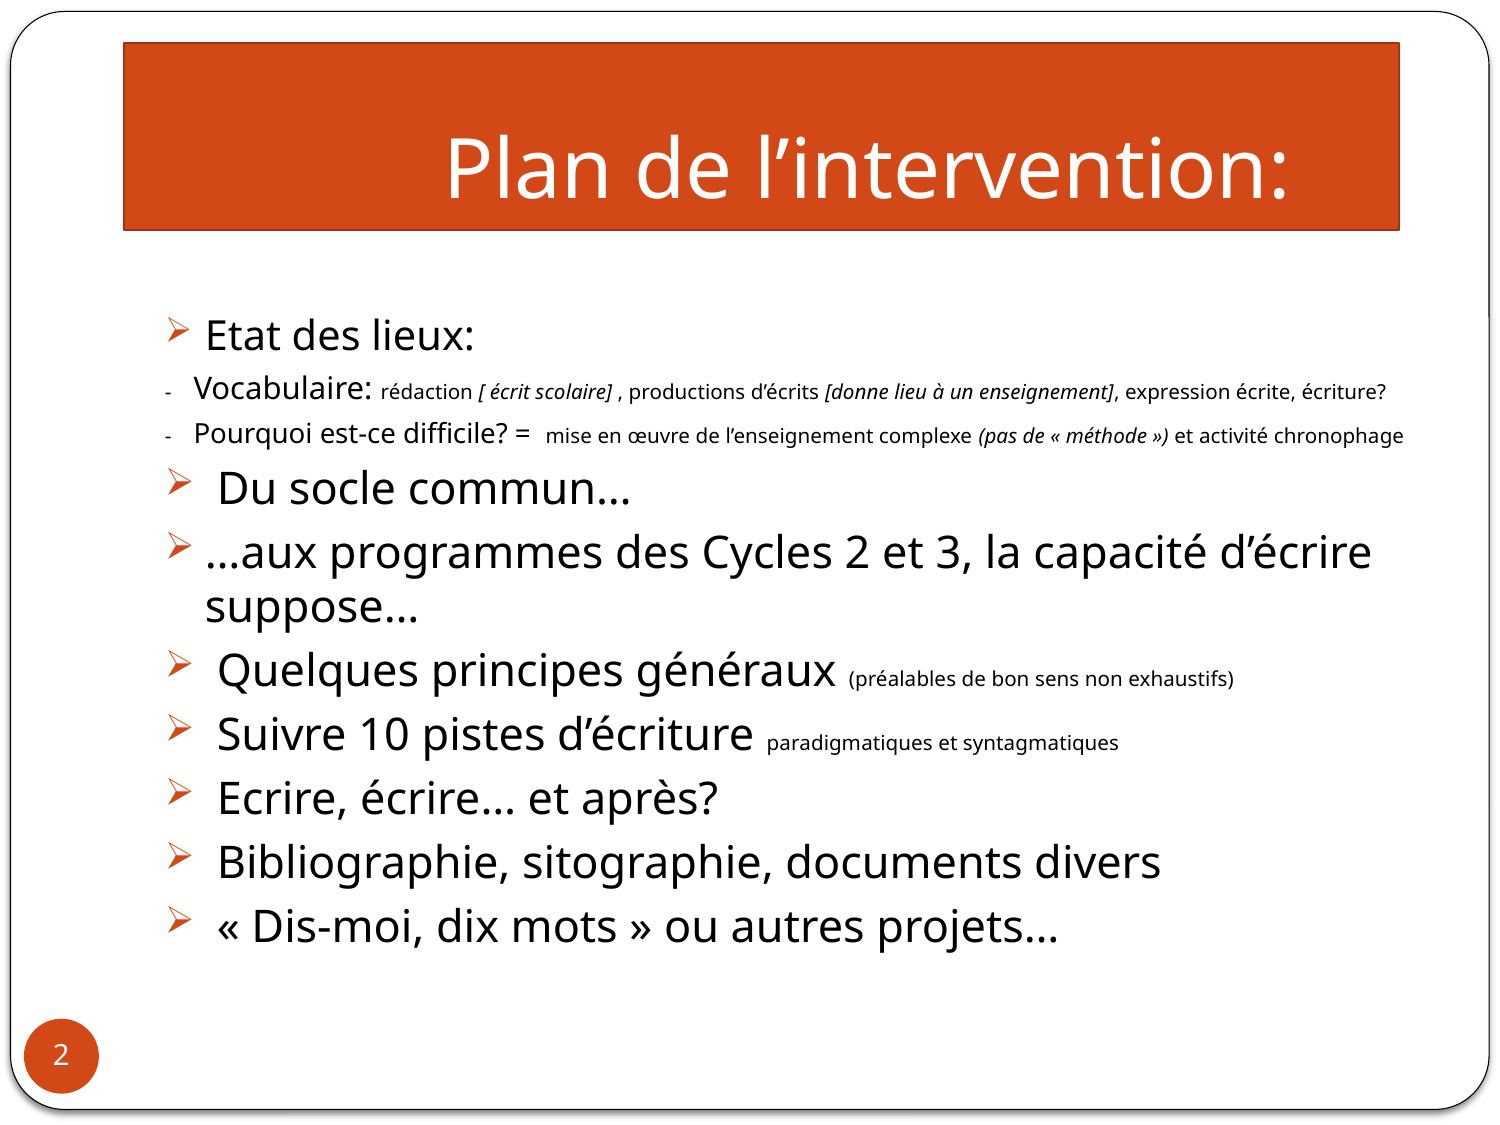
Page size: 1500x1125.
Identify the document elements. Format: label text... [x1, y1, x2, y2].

list Etat des lieux: - Vocabulaire: rédaction [ écrit scolaire] , productions d’écrits [donne lieu à un enseignement], expression écrite, écriture? - Pourquoi est-ce difficile? = mise en œuvre de l’enseignement complexe (pas de « méthode ») et activité chronophage Du socle commun… …aux programmes des Cycles 2 et 3, la capacité d’écrire suppose… Quelques principes généraux (préalables de bon sens non exhaustifs) Suivre 10 pistes d’écriture paradigmatiques et syntagmatiques Ecrire, écrire… et après? Bibliographie, sitographie, documents divers « Dis-moi, dix mots » ou autres projets… [150, 237, 1425, 988]
title Plan de l’intervention: [123, 42, 1400, 231]
slide_number 2 [23, 1018, 99, 1094]
